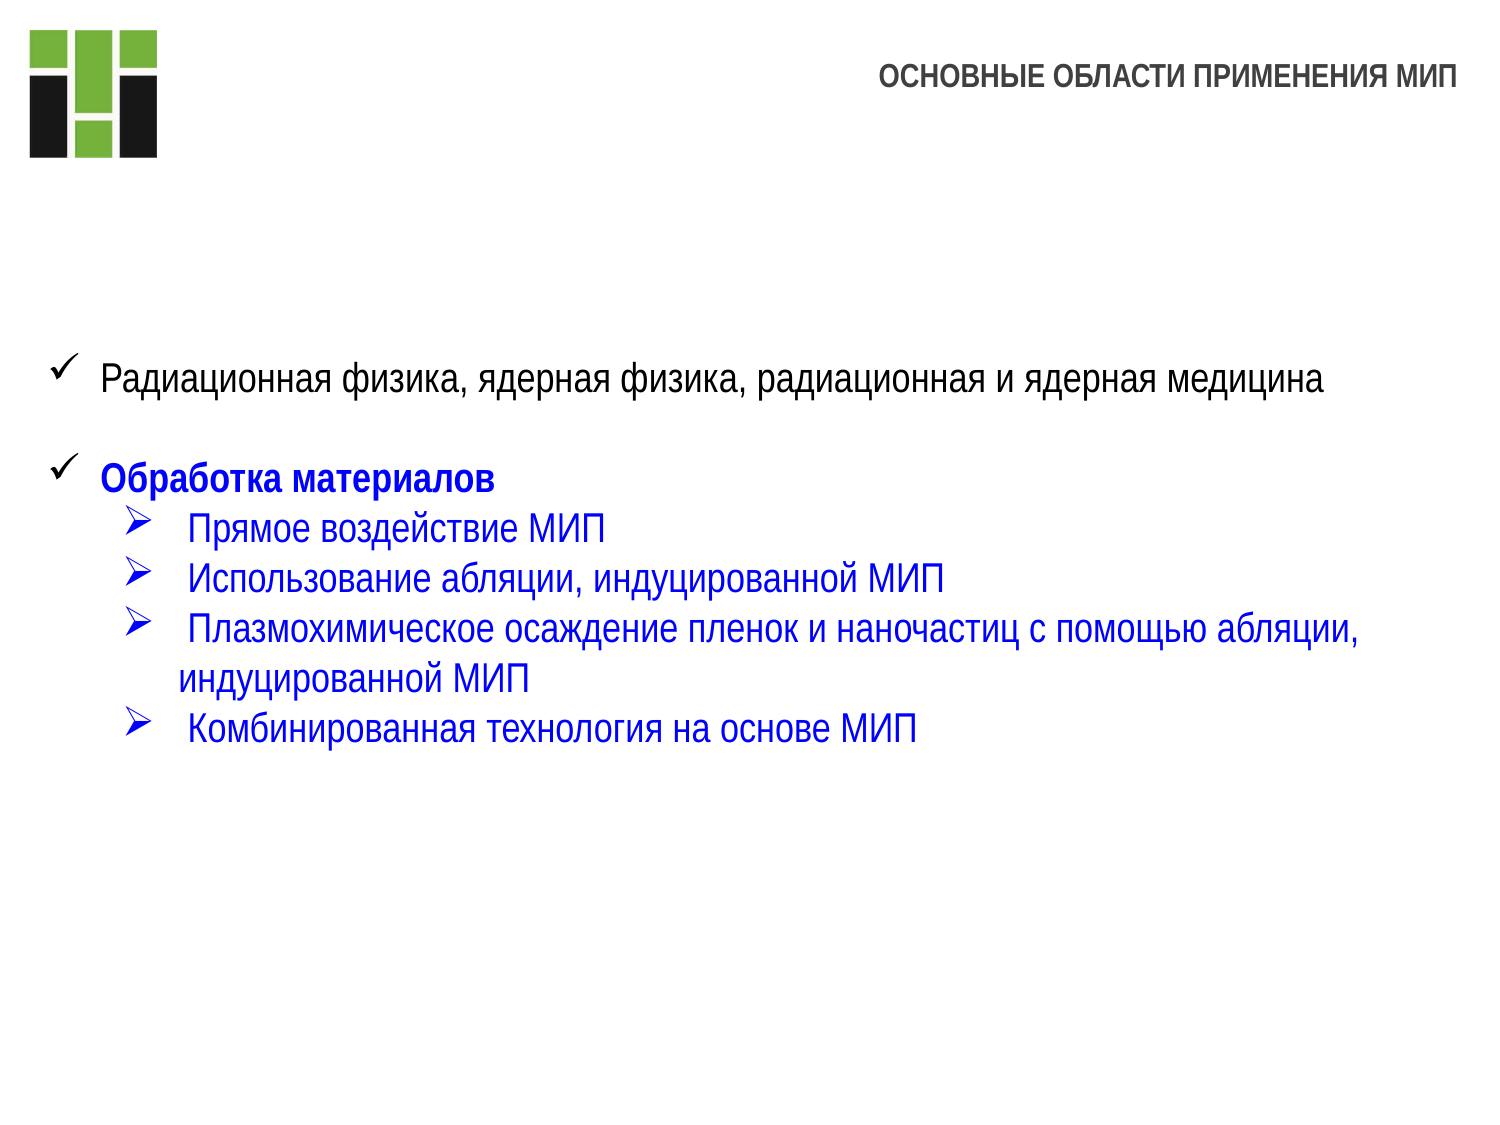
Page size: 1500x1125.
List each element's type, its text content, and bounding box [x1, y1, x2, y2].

text_box Радиационная физика, ядерная физика, радиационная и ядерная медицина Обработка материалов Прямое воздействие МИП Использование абляции, индуцированной МИП Плазмохимическое осаждение пленок и наночастиц с помощью абляции, индуцированной МИП Комбинированная технология на основе МИП [32, 243, 1474, 859]
text_box ОСНОВНЫЕ ОБЛАСТИ ПРИМЕНЕНИЯ МИП [0, 22, 1474, 107]
picture [29, 107, 157, 158]
